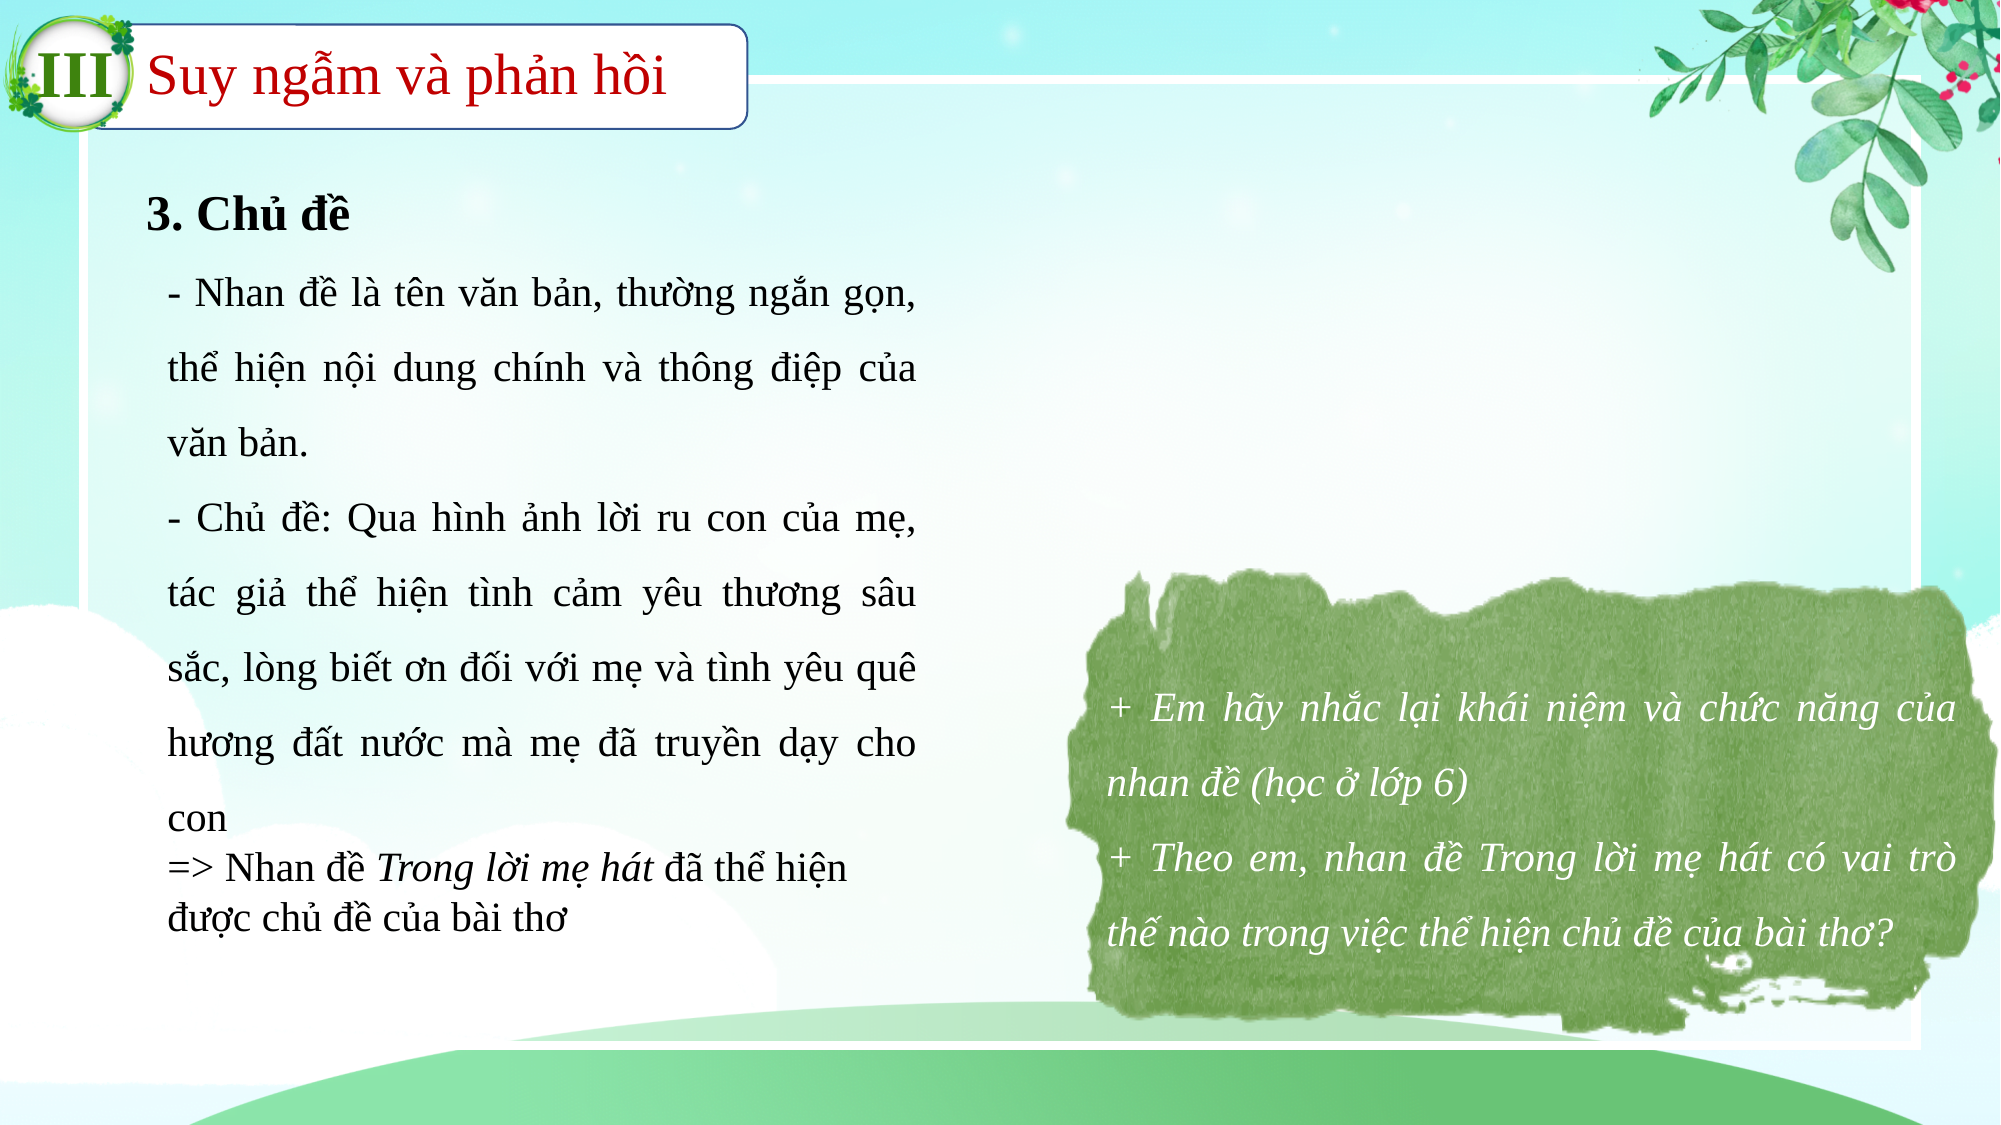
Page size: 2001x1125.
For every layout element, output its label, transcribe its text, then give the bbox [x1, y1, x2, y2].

text_box 3. Chủ đề [132, 142, 460, 248]
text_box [0, 7, 748, 137]
text_box - Nhan đề là tên văn bản, thường ngắn gọn, thể hiện nội dung chính và thông điệp của văn bản. - Chủ đề: Qua hình ảnh lời ru con của mẹ, tác giả thể hiện tình cảm yêu thương sâu sắc, lòng biết ơn đối với mẹ và tình yêu quê hương đất nước mà mẹ đã truyền dạy cho con => Nhan đề Trong lời mẹ hát đã thể hiện được chủ đề của bài thơ [152, 231, 933, 947]
picture [0, 0, 2000, 1125]
